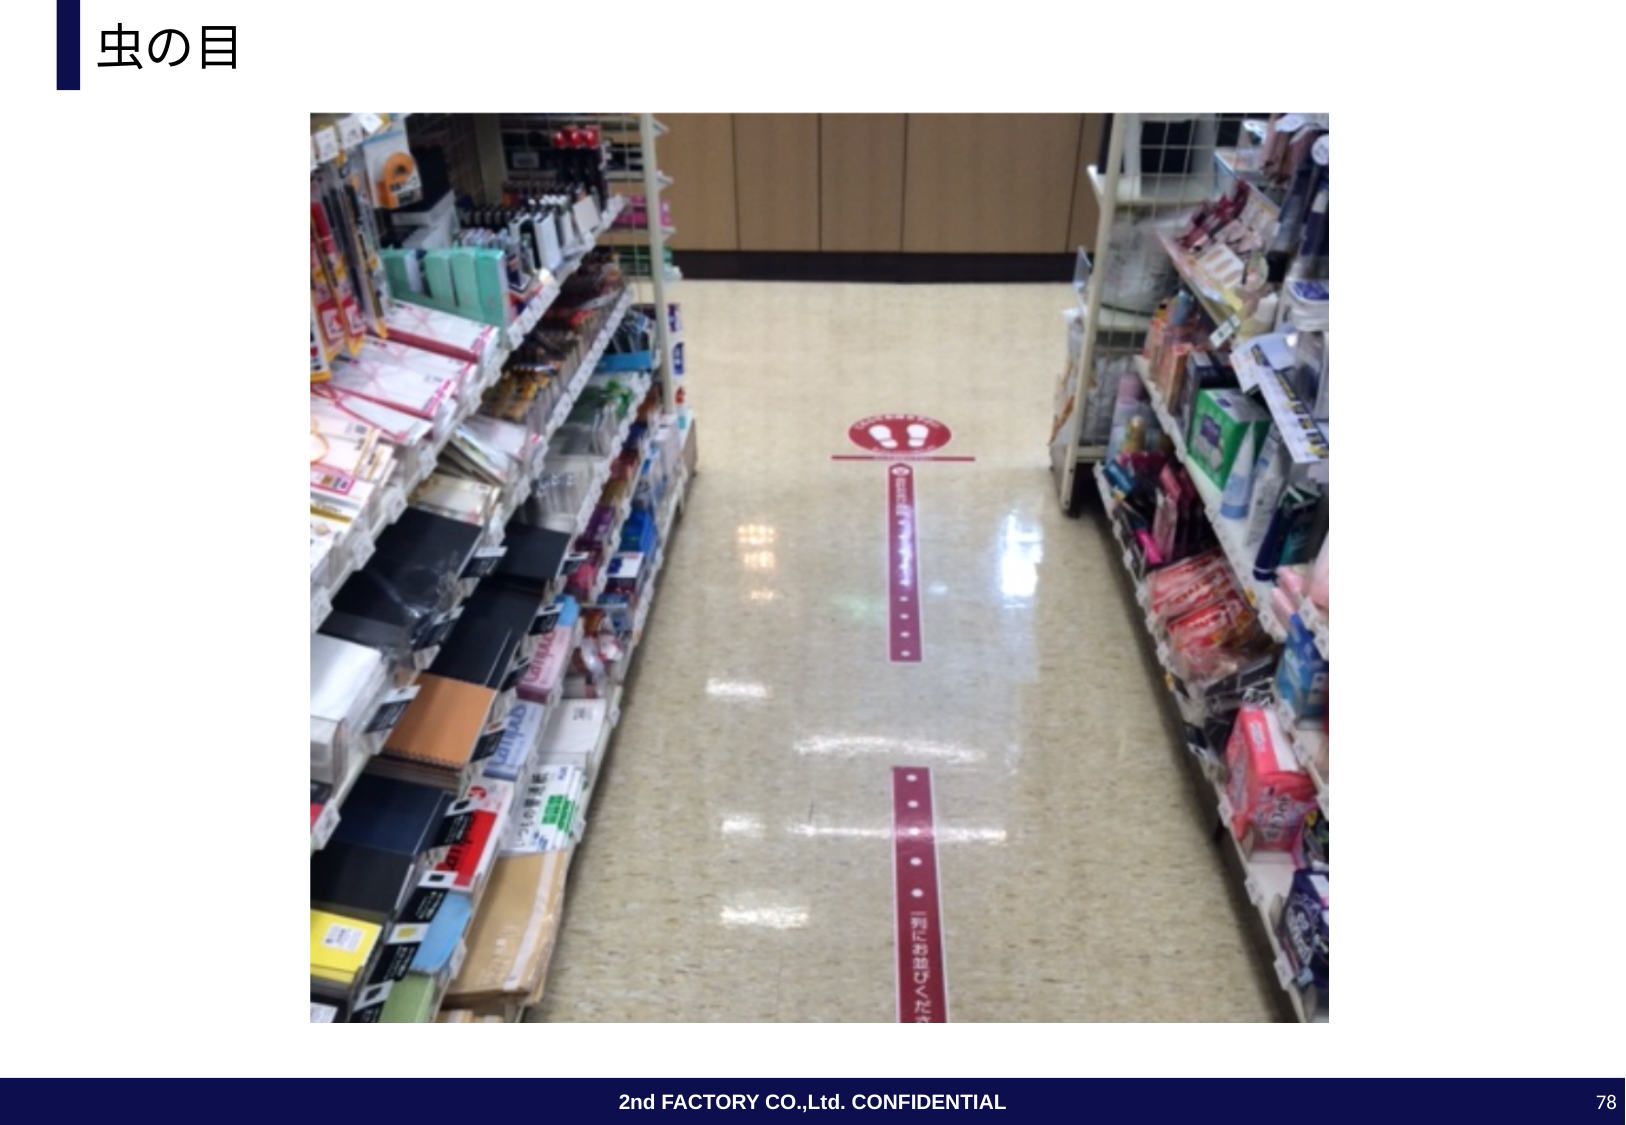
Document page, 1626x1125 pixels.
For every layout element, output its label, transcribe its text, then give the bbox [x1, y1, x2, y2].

title 虫の目 [80, 0, 1604, 91]
picture [311, 57, 1329, 1078]
